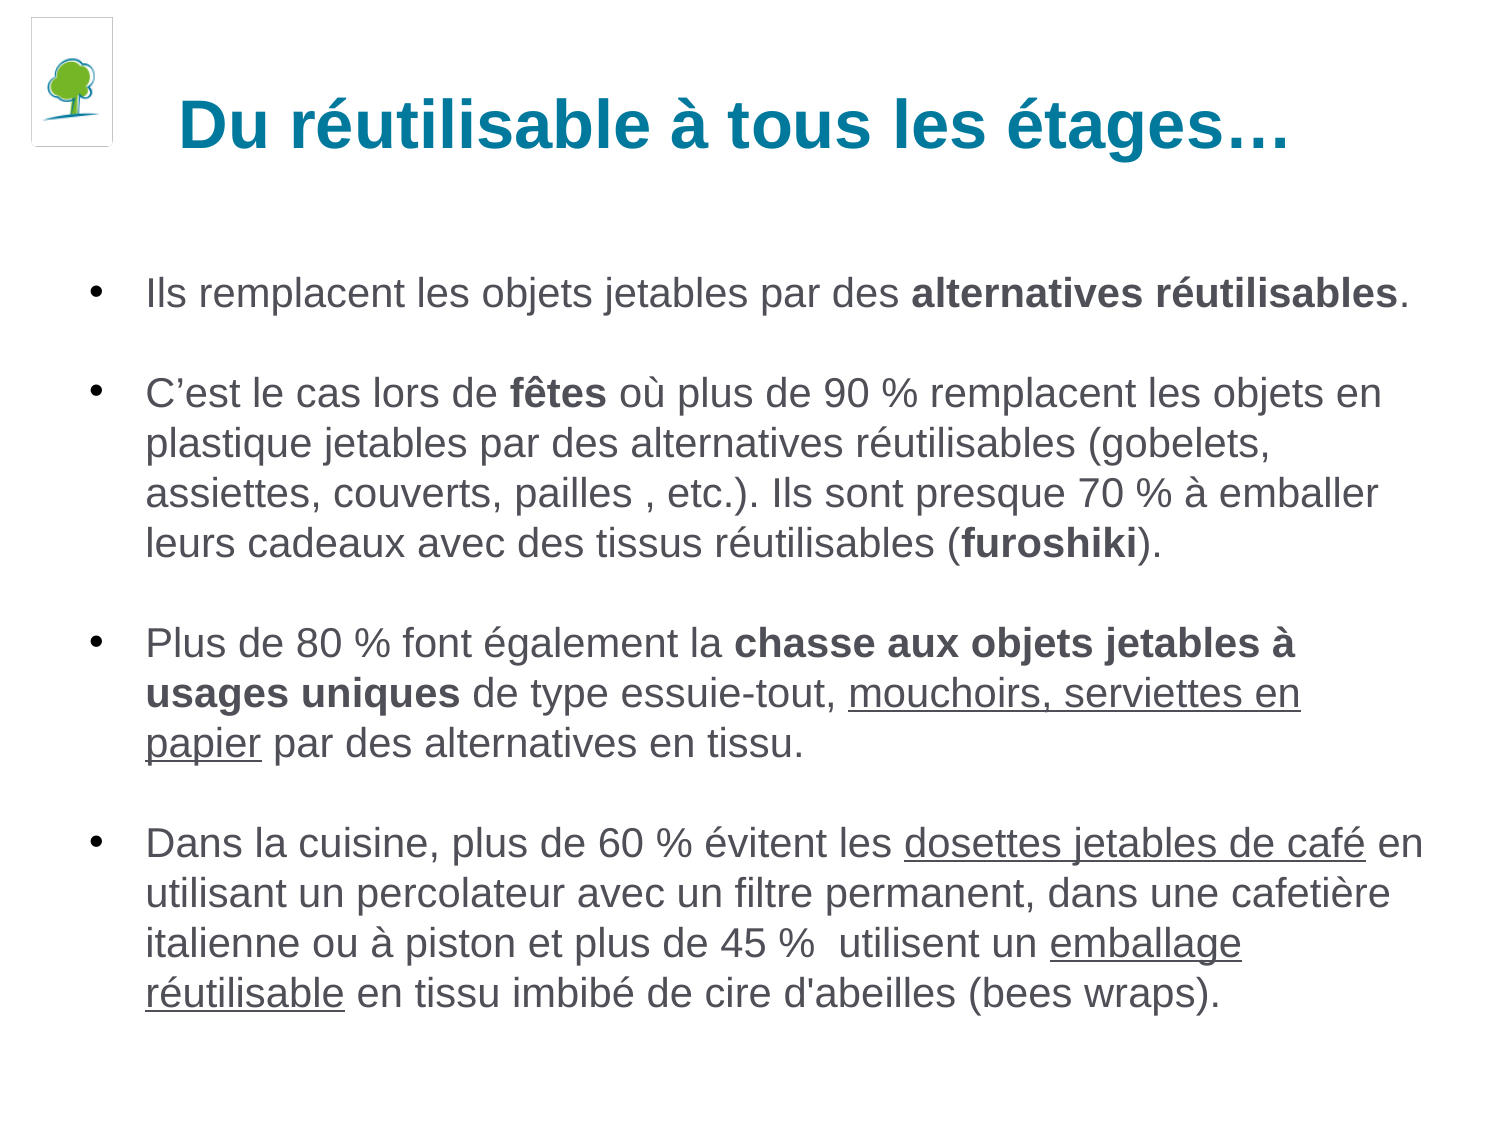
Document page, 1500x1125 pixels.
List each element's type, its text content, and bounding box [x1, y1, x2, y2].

title Du réutilisable à tous les étages… [168, 69, 1500, 182]
list Ils remplacent les objets jetables par des alternatives réutilisables. C’est le cas lors de fêtes où plus de 90 % remplacent les objets en plastique jetables par des alternatives réutilisables (gobelets, assiettes, couverts, pailles , etc.). Ils sont presque 70 % à emballer leurs cadeaux avec des tissus réutilisables (furoshiki). Plus de 80 % font également la chasse aux objets jetables à usages uniques de type essuie-tout, mouchoirs, serviettes en papier par des alternatives en tissu. Dans la cuisine, plus de 60 % évitent les dosettes jetables de café en utilisant un percolateur avec un filtre permanent, dans une cafetière italienne ou à piston et plus de 45 % utilisent un emballage réutilisable en tissu imbibé de cire d'abeilles (bees wraps). [41, 255, 1436, 1084]
picture [29, 15, 115, 149]
